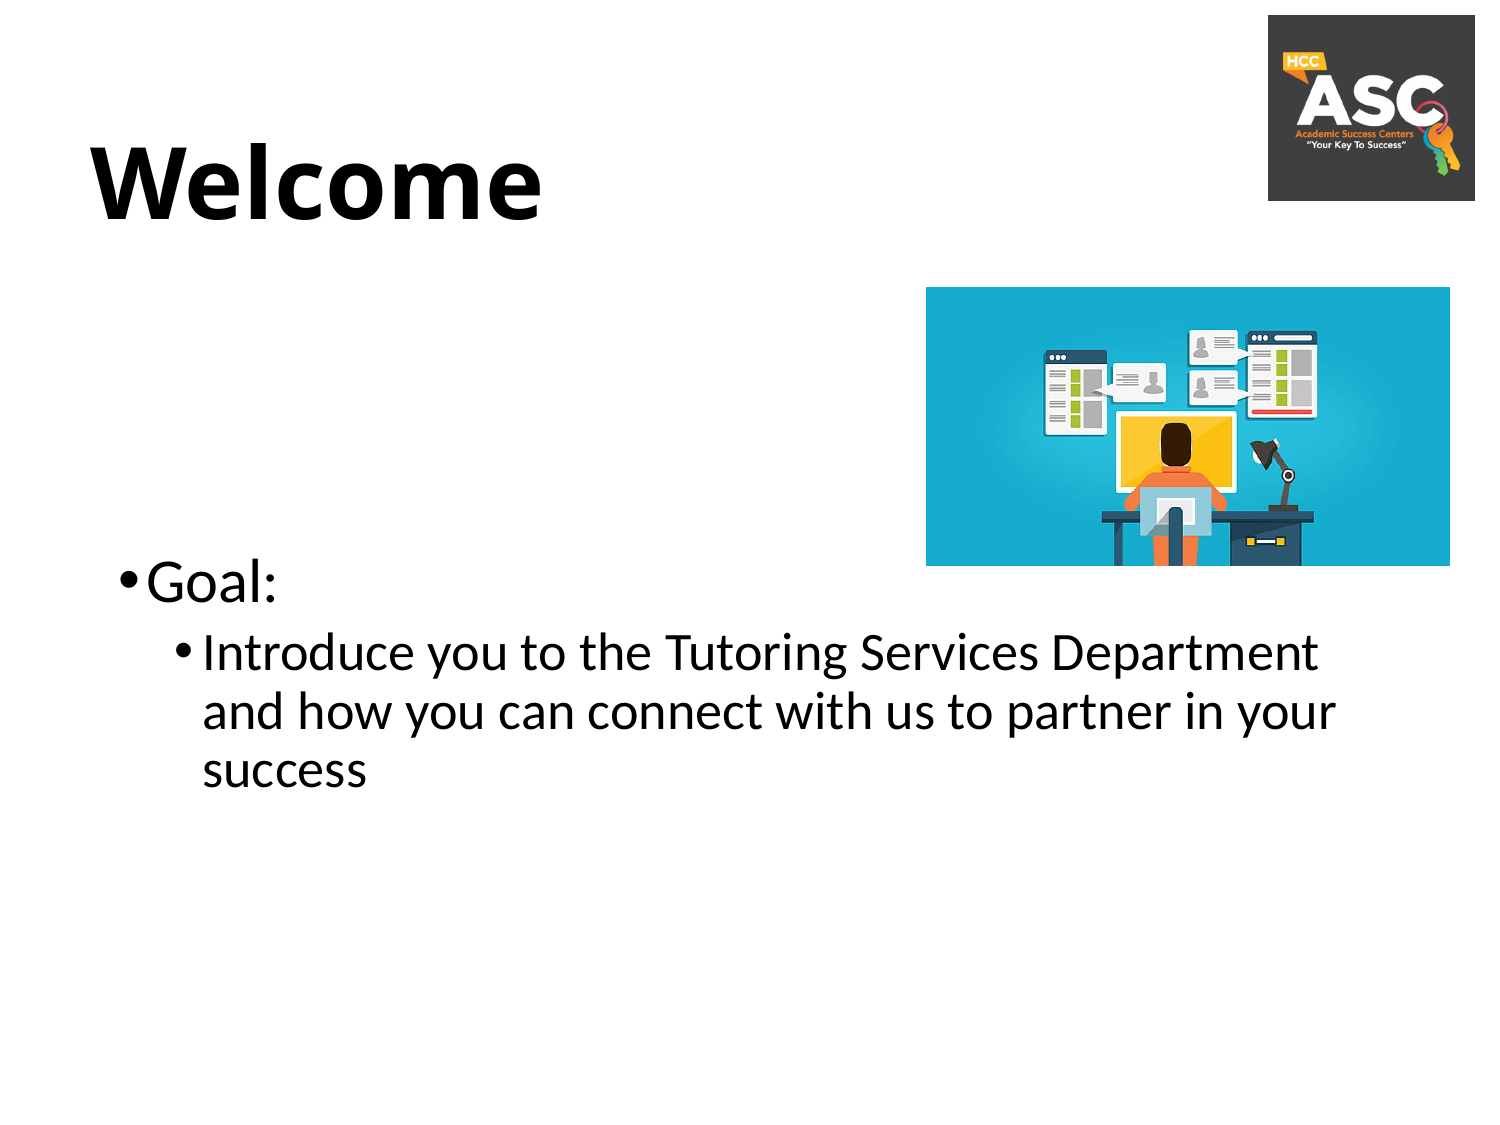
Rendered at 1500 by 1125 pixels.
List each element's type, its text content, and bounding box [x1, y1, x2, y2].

picture [1268, 15, 1475, 201]
picture [925, 287, 1450, 566]
list Goal: Introduce you to the Tutoring Services Department and how you can connect with us to partner in your success [103, 299, 1397, 1014]
title Welcome [75, 62, 1450, 313]
